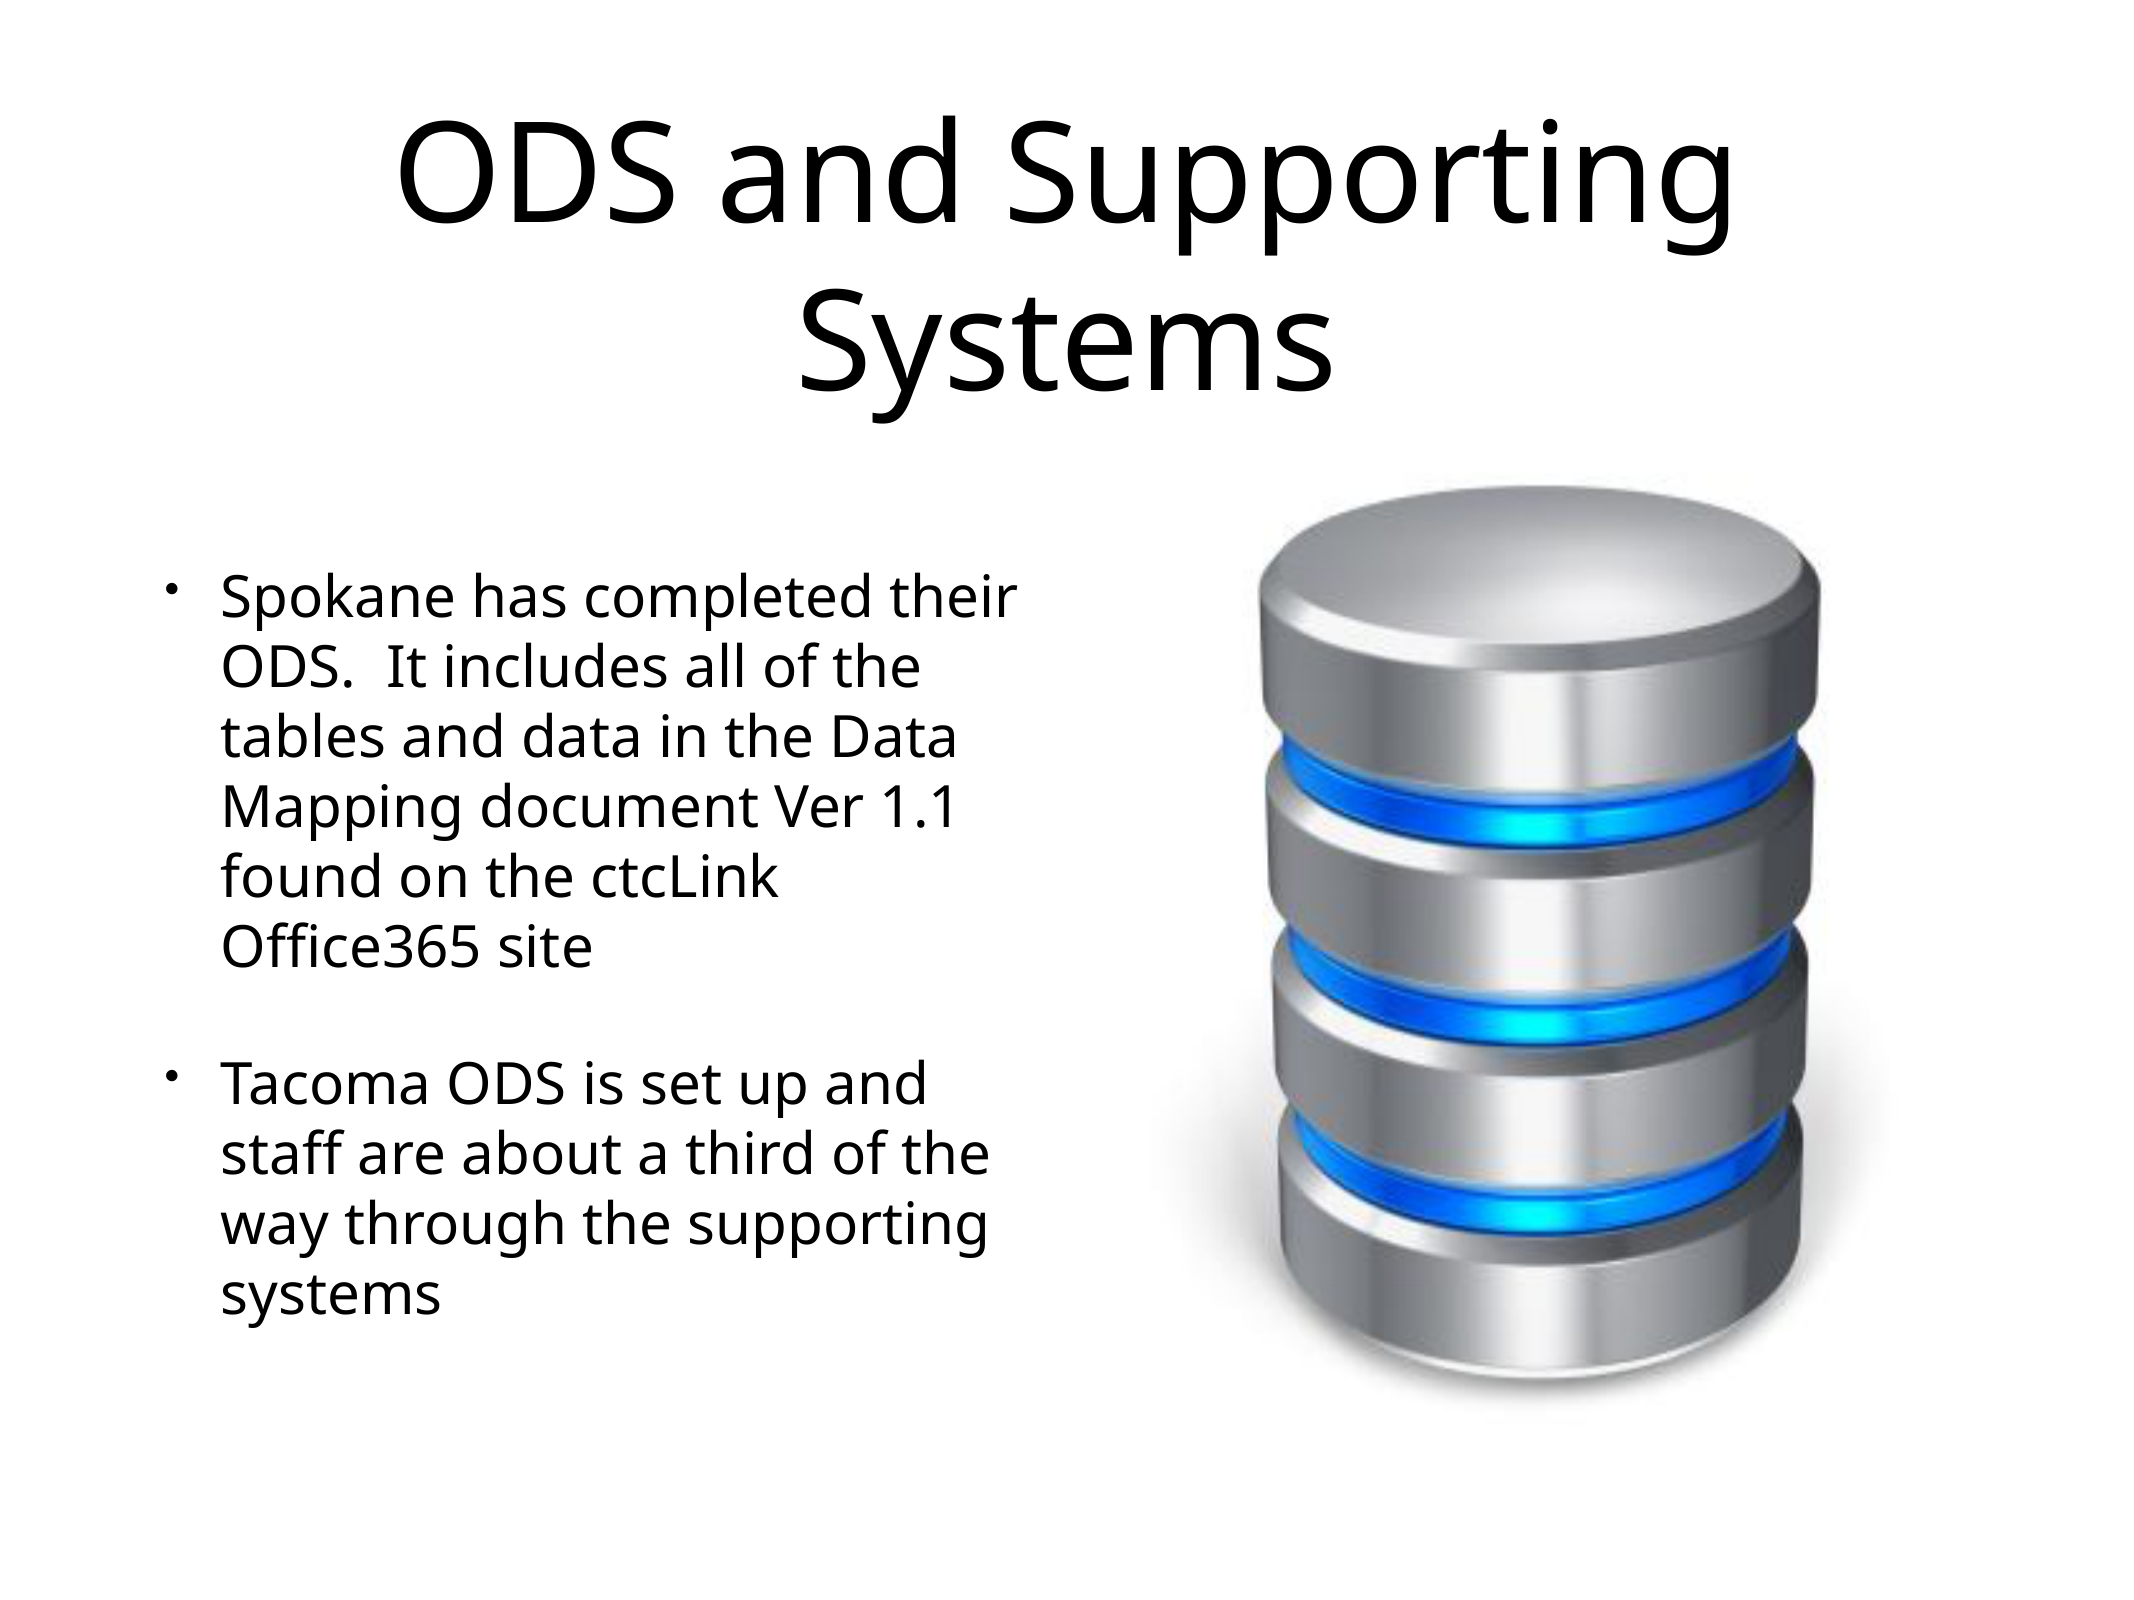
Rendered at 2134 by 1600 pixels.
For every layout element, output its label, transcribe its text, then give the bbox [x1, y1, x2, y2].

title ODS and Supporting Systems [155, 72, 1978, 428]
picture [1101, 426, 1978, 1459]
list Spokane has completed their ODS. It includes all of the tables and data in the Data Mapping document Ver 1.1 found on the ctcLink Office365 site Tacoma ODS is set up and staff are about a third of the way through the supporting systems [155, 426, 1032, 1459]
